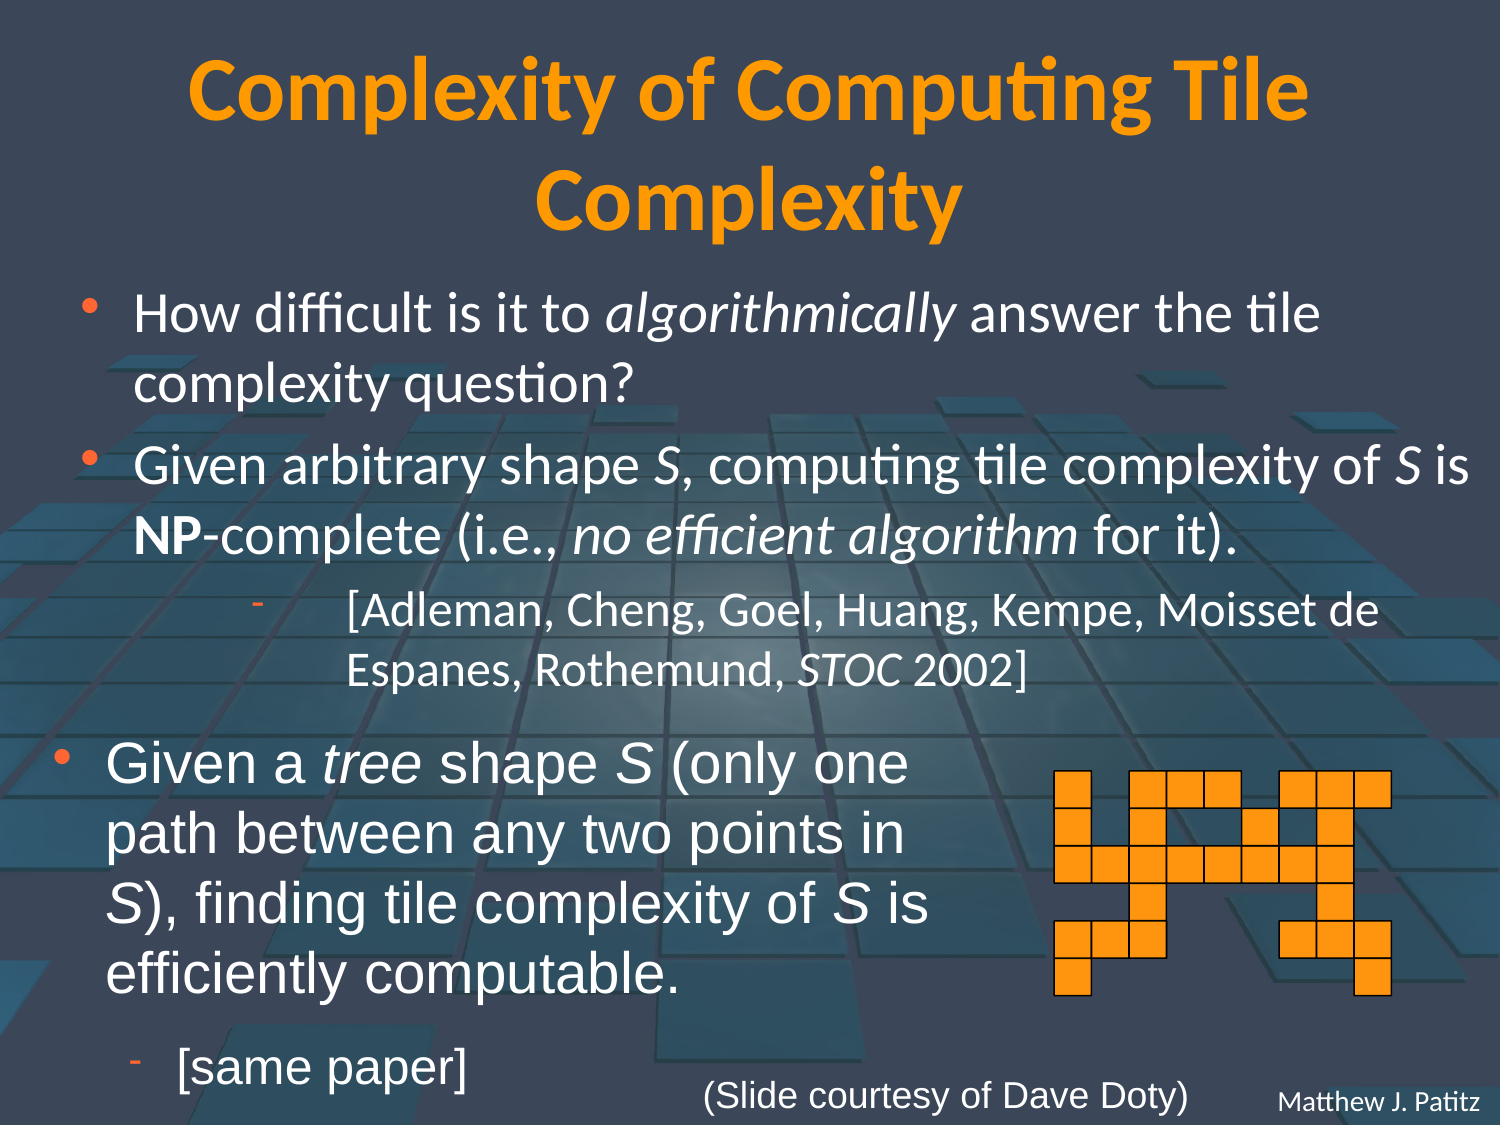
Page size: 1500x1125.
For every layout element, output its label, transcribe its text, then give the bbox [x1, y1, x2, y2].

title Complexity of Computing Tile Complexity [74, 44, 1426, 233]
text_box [1053, 770, 1392, 996]
text_box (Slide courtesy of Dave Doty) [678, 1061, 1214, 1118]
footer Matthew J. Patitz [1199, 1074, 1500, 1125]
text_box Given a tree shape S (only one path between any two points in S), finding tile complexity of S is efficiently computable. [same paper] [34, 721, 942, 1066]
text_box How difficult is it to algorithmically answer the tile complexity question? Given arbitrary shape S, computing tile complexity of S is NP-complete (i.e., no efficient algorithm for it). [Adleman, Cheng, Goel, Huang, Kempe, Moisset de Espanes, Rothemund, STOC 2002] [47, 270, 1500, 710]
picture [0, 0, 1500, 1125]
